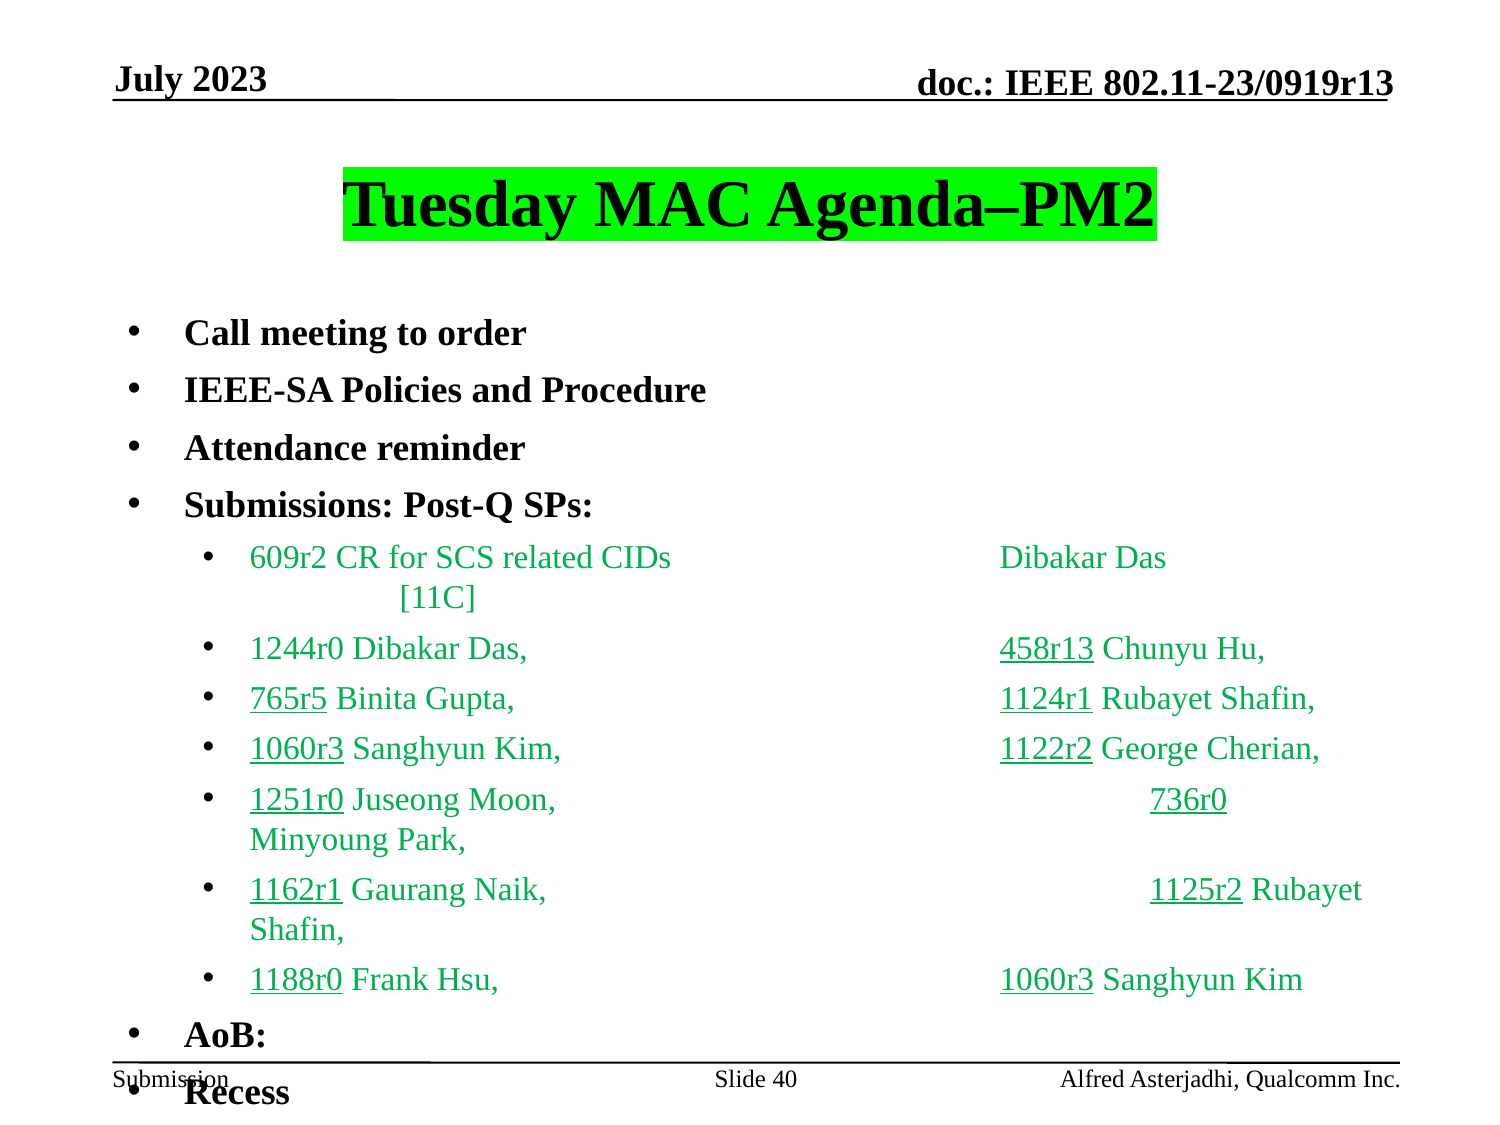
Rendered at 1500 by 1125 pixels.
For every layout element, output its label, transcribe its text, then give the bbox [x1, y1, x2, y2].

title Tuesday MAC Agenda–PM2 [112, 112, 1388, 288]
footer Alfred Asterjadhi, Qualcomm Inc. [878, 1061, 1402, 1093]
slide_number Slide 40 [712, 1061, 800, 1123]
list Call meeting to order IEEE-SA Policies and Procedure Attendance reminder Submissions: Post-Q SPs: 609r2 CR for SCS related CIDs Dibakar Das [11C] 1244r0 Dibakar Das, 458r13 Chunyu Hu, 765r5 Binita Gupta, 1124r1 Rubayet Shafin, 1060r3 Sanghyun Kim, 1122r2 George Cherian, 1251r0 Juseong Moon, 736r0 Minyoung Park, 1162r1 Gaurang Naik, 1125r2 Rubayet Shafin, 1188r0 Frank Hsu, 1060r3 Sanghyun Kim AoB: Recess [112, 299, 1388, 1063]
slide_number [114, 54, 423, 100]
